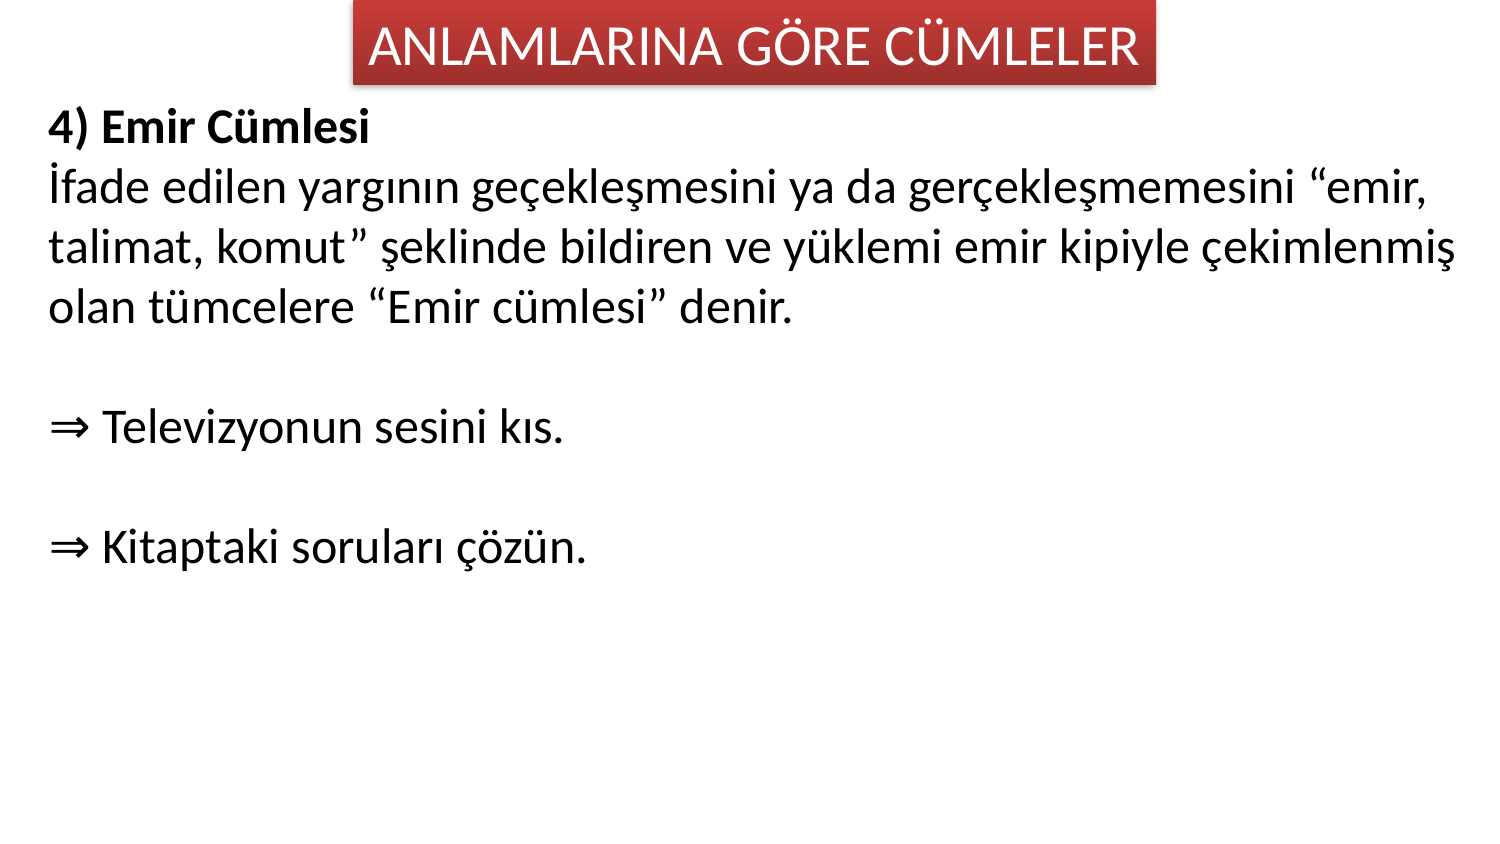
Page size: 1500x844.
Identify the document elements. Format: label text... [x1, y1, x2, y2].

text_box 4) Emir Cümlesi İfade edilen yargının geçekleşmesini ya da gerçekleşmemesini “emir, talimat, komut” şeklinde bildiren ve yüklemi emir kipiyle çekimlenmiş olan tümcelere “Emir cümlesi” denir. ⇒ Televizyonun sesini kıs. ⇒ Kitaptaki soruları çözün. [34, 85, 1476, 641]
text_box ANLAMLARINA GÖRE CÜMLELER [353, 0, 1157, 85]
